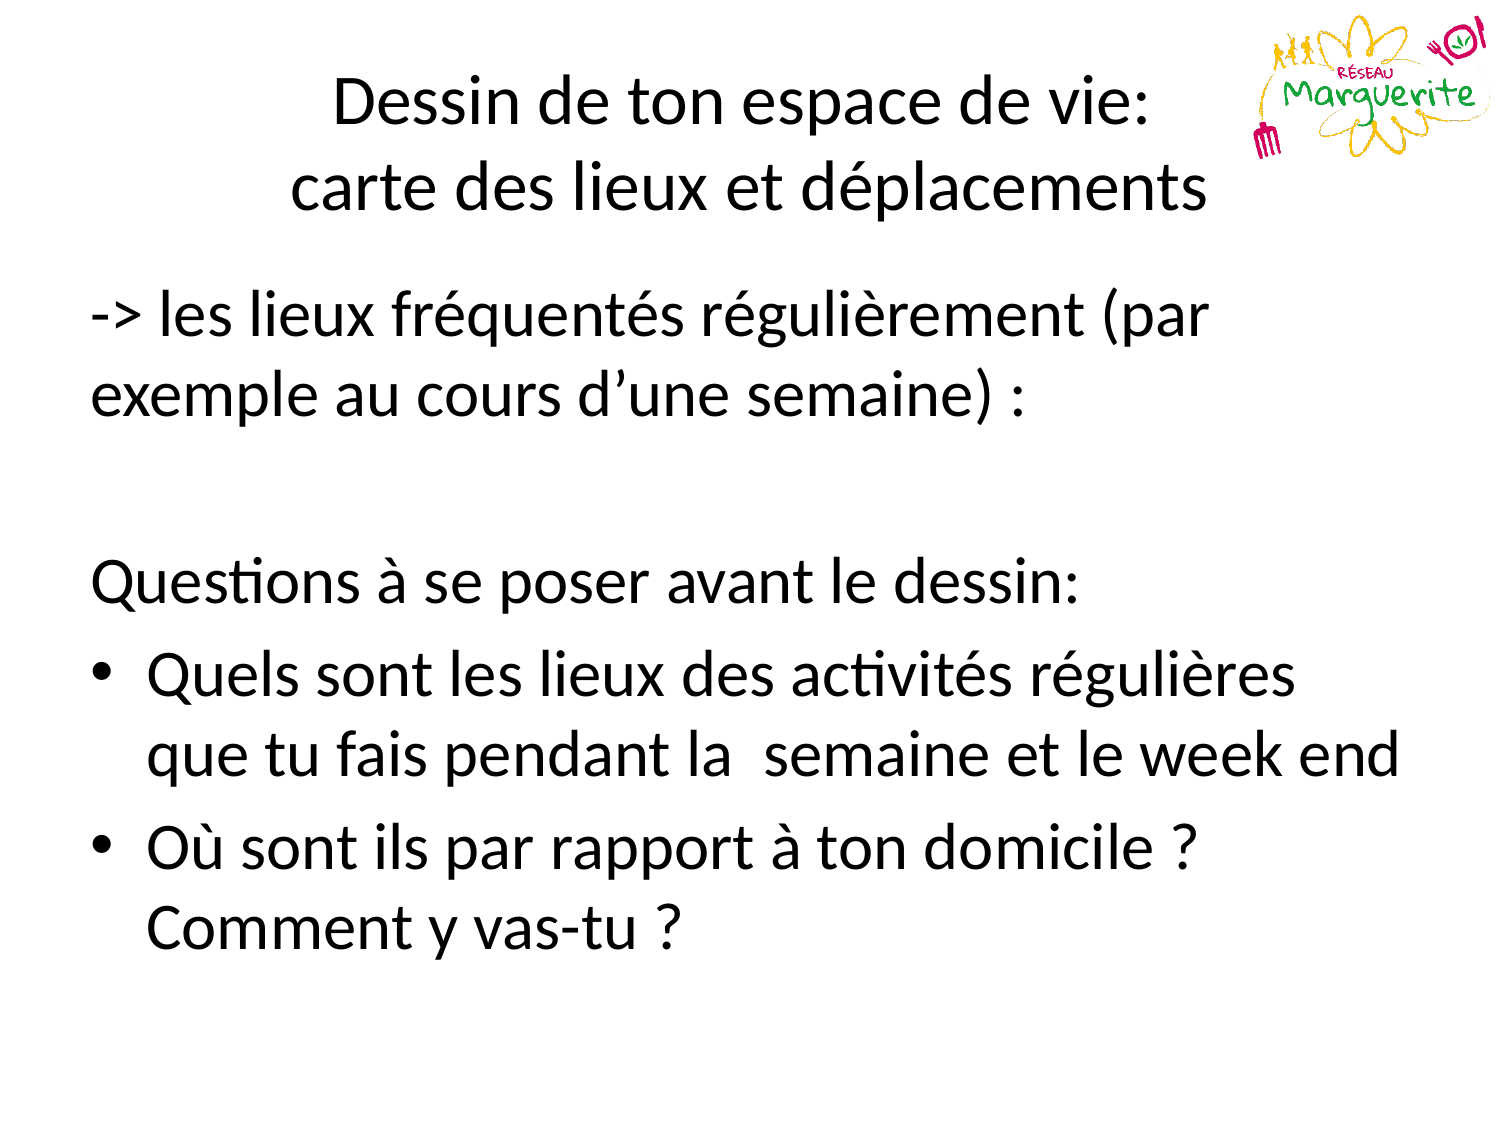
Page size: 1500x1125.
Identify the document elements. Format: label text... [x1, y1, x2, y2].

title Dessin de ton espace de vie: carte des lieux et déplacements [75, 45, 1205, 233]
list -> les lieux fréquentés régulièrement (par exemple au cours d’une semaine) : Questions à se poser avant le dessin: Quels sont les lieux des activités régulières que tu fais pendant la semaine et le week end Où sont ils par rapport à ton domicile ? Comment y vas-tu ? [75, 262, 1425, 1005]
picture [1210, 0, 1500, 248]
